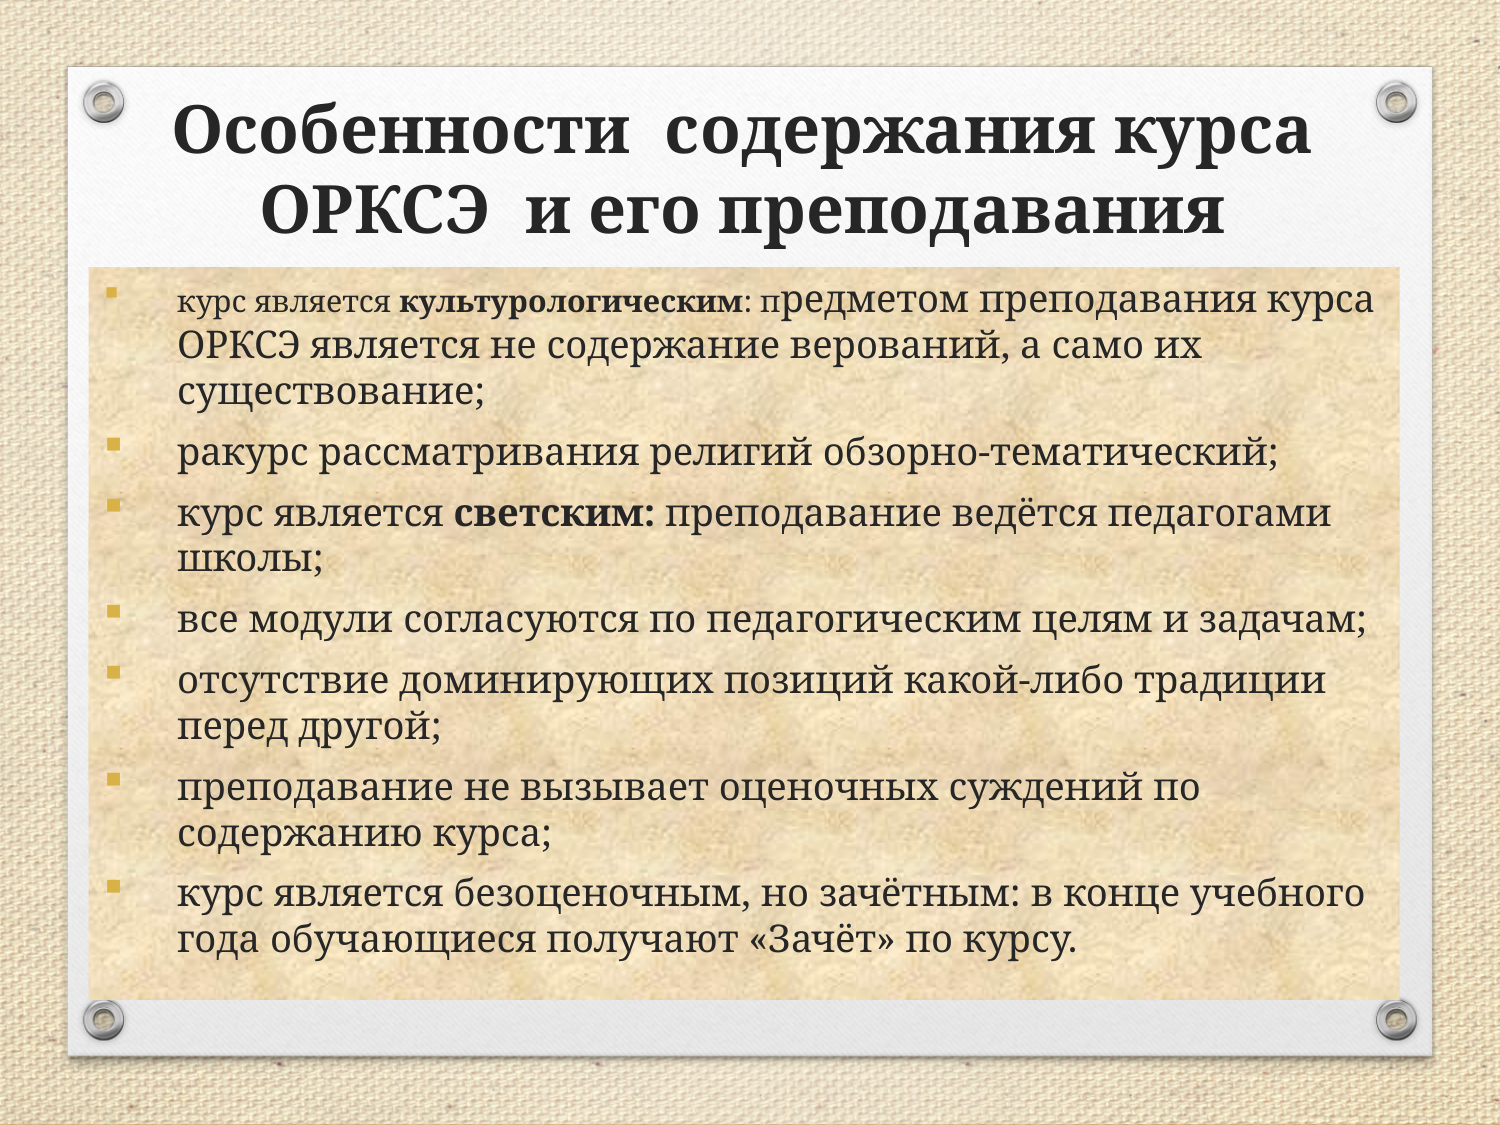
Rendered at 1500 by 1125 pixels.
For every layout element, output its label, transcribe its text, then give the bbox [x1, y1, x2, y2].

picture [0, 0, 1500, 1125]
title Особенности содержания курса ОРКСЭ и его преподавания [135, 66, 1350, 267]
list курс является культурологическим: предметом преподавания курса ОРКСЭ является не содержание верований, а само их существование; ракурс рассматривания религий обзорно-тематический; курс является светским: преподавание ведётся педагогами школы; все модули согласуются по педагогическим целям и задачам; отсутствие доминирующих позиций какой-либо традиции перед другой; преподавание не вызывает оценочных суждений по содержанию курса; курс является безоценочным, но зачётным: в конце учебного года обучающиеся получают «Зачёт» по курсу. [88, 267, 1400, 1000]
